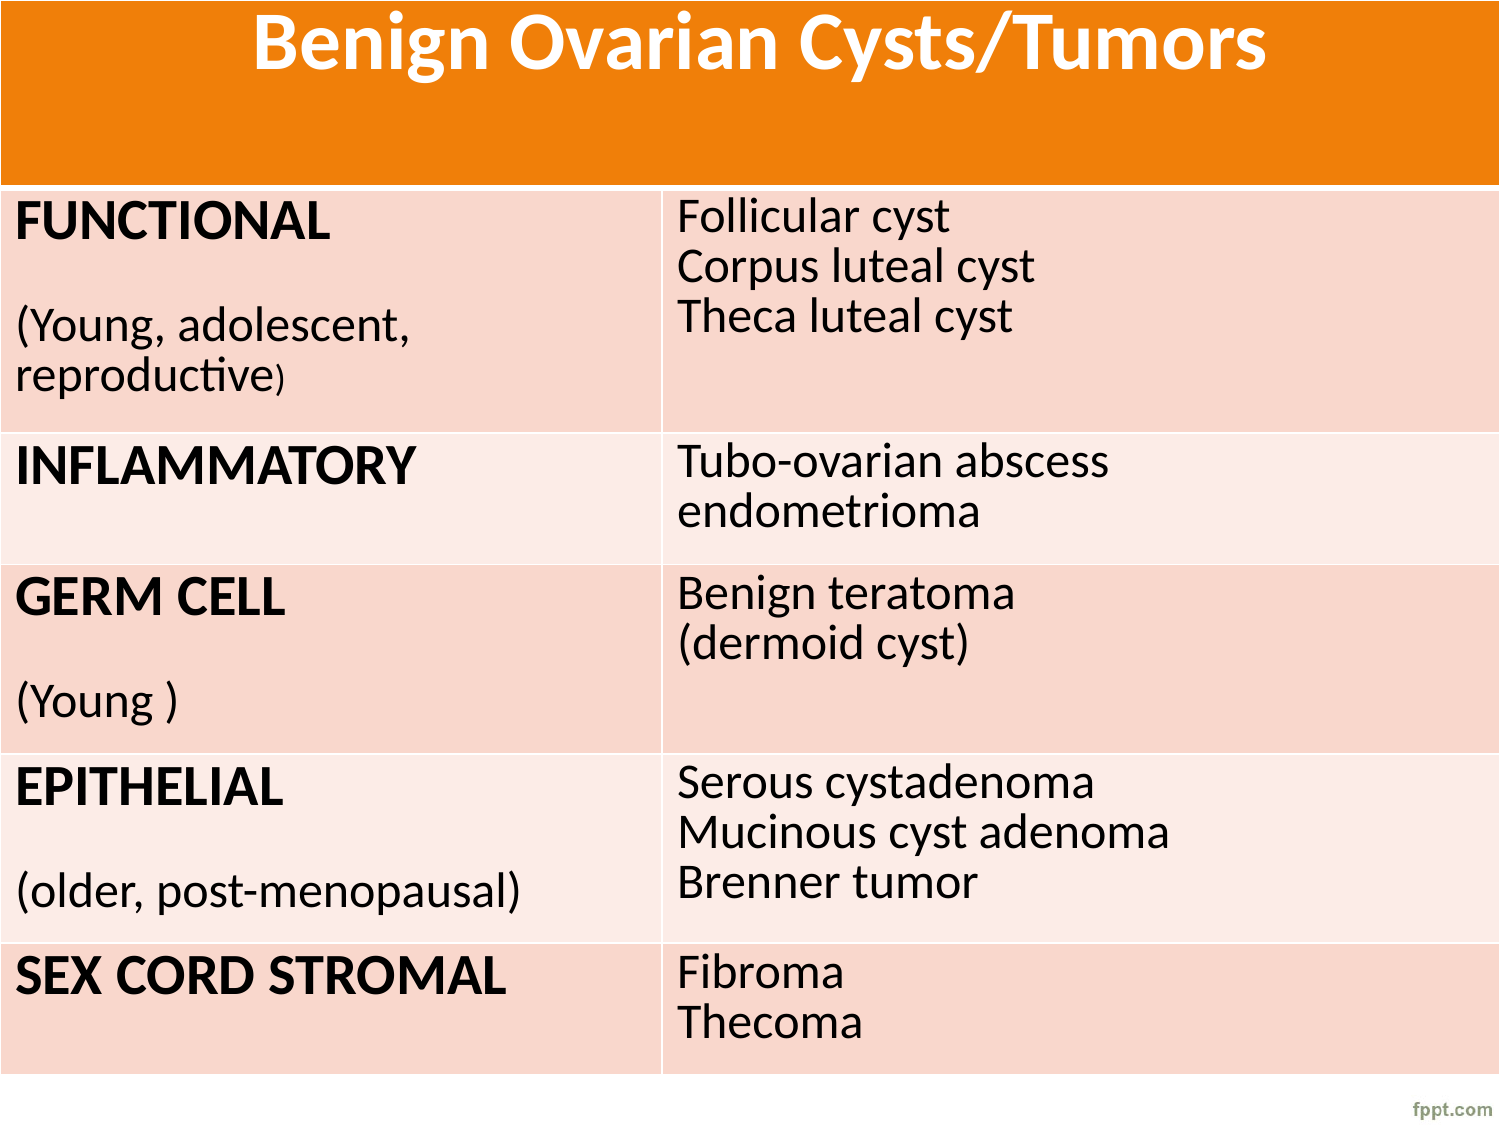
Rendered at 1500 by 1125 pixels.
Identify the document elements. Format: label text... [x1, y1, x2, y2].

table_cell EPITHELIAL (older, post-menopausal) [1, 755, 661, 942]
table_cell Serous cystadenoma Mucinous cyst adenoma Brenner tumor [663, 755, 1499, 942]
picture [0, 1076, 1500, 1125]
table_cell INFLAMMATORY [1, 434, 661, 564]
table_cell Follicular cyst Corpus luteal cyst Theca luteal cyst [663, 191, 1499, 432]
table_cell Benign teratoma (dermoid cyst) [663, 565, 1499, 753]
table_cell GERM CELL (Young ) [1, 565, 661, 753]
table_cell SEX CORD STROMAL [1, 944, 661, 1074]
table_header Benign Ovarian Cysts/Tumors [1, 1, 1499, 185]
table_cell Tubo-ovarian abscess endometrioma [663, 434, 1499, 564]
table_cell FUNCTIONAL (Young, adolescent, reproductive) [1, 191, 661, 432]
table_cell Fibroma Thecoma [663, 944, 1499, 1074]
